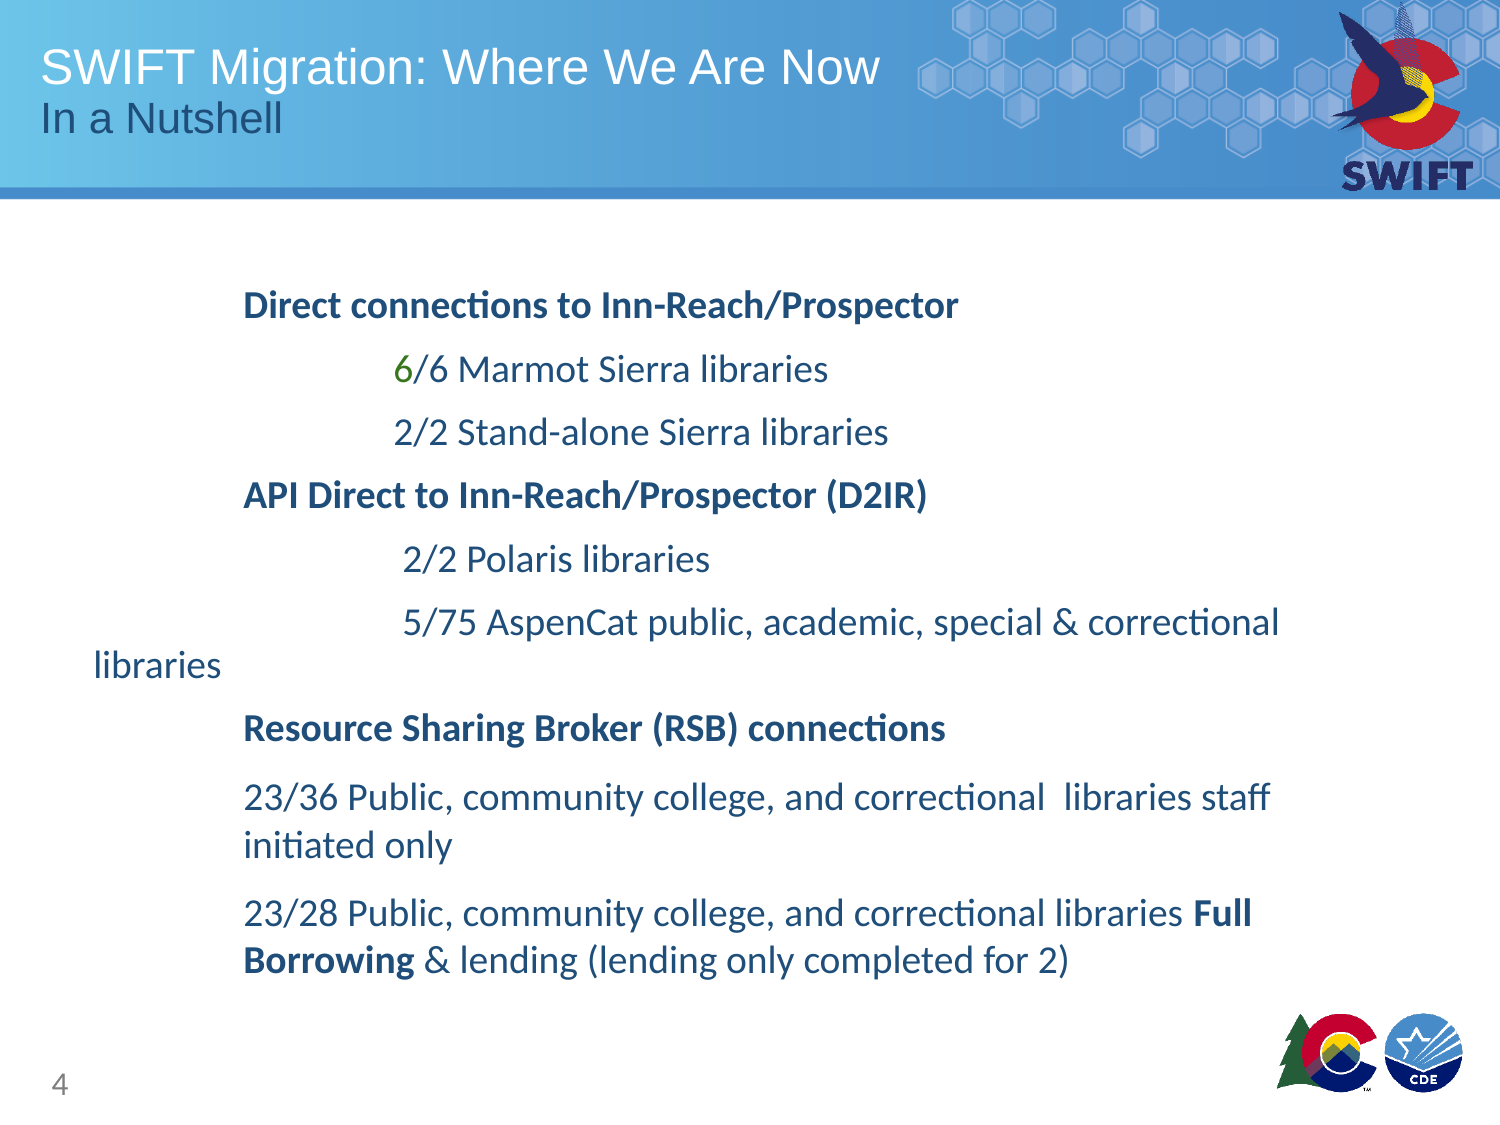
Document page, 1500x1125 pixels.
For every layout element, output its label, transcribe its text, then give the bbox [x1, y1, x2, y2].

picture [1275, 1012, 1463, 1093]
list Direct connections to Inn-Reach/Prospector 6/6 Marmot Sierra libraries 2/2 Stand-alone Sierra libraries API Direct to Inn-Reach/Prospector (D2IR) 2/2 Polaris libraries 5/75 AspenCat public, academic, special & correctional libraries Resource Sharing Broker (RSB) connections 23/36 Public, community college, and correctional libraries staff initiated only 23/28 Public, community college, and correctional libraries Full Borrowing & lending (lending only completed for 2) [93, 216, 1388, 1077]
picture [0, 0, 1500, 200]
slide_number ‹#› [36, 1054, 375, 1115]
title SWIFT Migration: Where We Are Now In a Nutshell [40, 41, 1038, 166]
